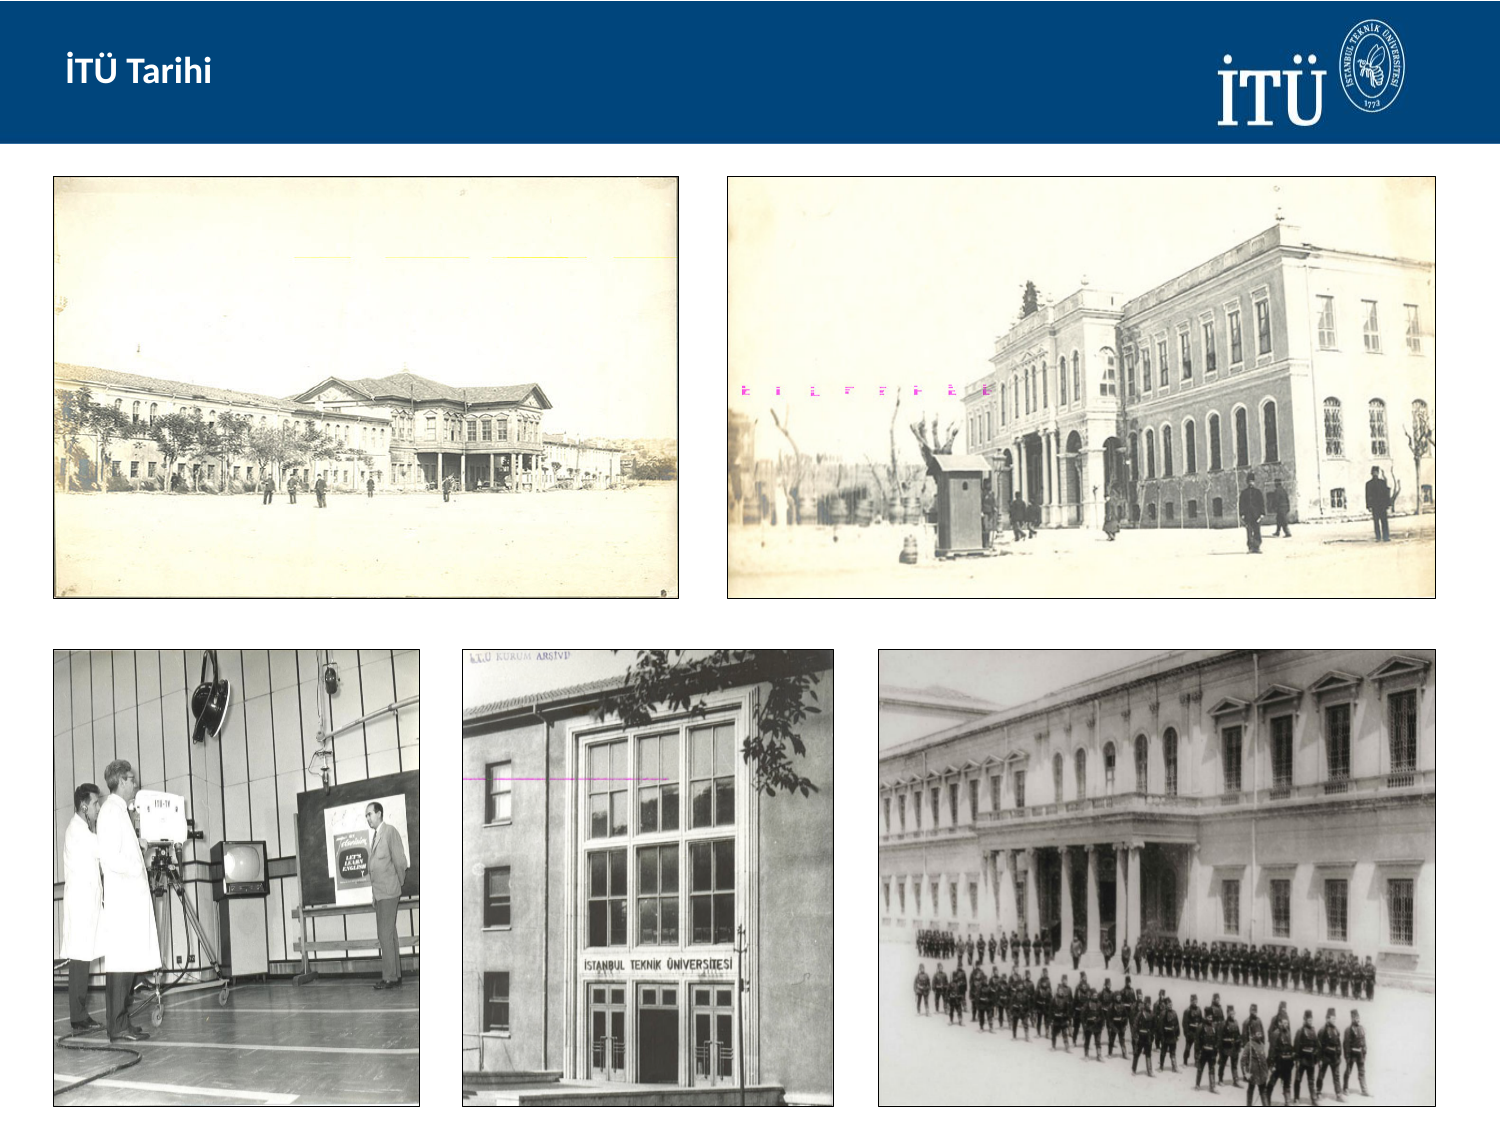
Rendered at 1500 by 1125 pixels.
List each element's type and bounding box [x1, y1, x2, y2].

picture [0, 1, 1500, 144]
picture [878, 649, 1436, 1107]
picture [52, 175, 679, 599]
picture [462, 649, 833, 1107]
picture [727, 175, 1436, 599]
picture [52, 649, 420, 1107]
